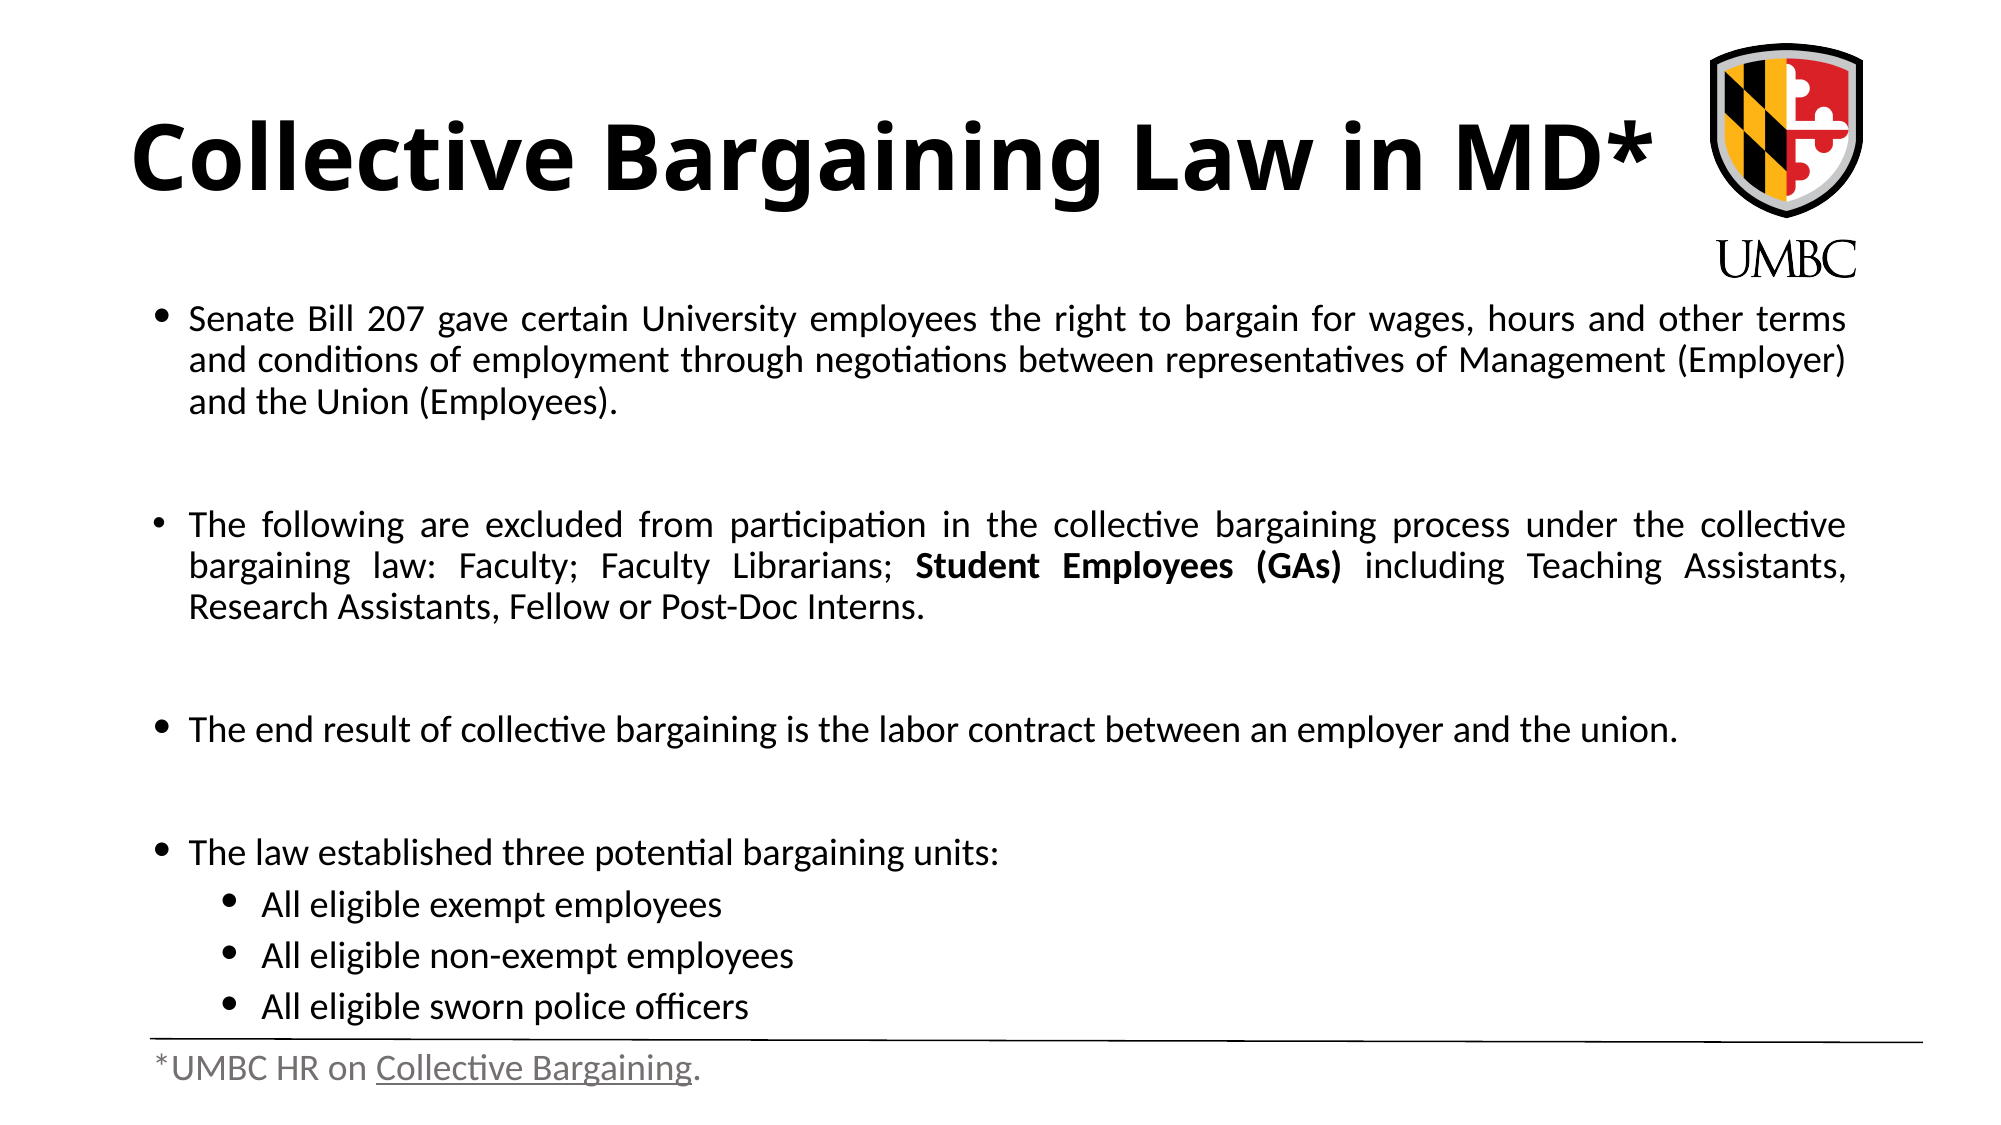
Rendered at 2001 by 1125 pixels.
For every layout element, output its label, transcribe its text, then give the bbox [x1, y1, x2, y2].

list Senate Bill 207 gave certain University employees the right to bargain for wages, hours and other terms and conditions of employment through negotiations between representatives of Management (Employer) and the Union (Employees). The following are excluded from participation in the collective bargaining process under the collective bargaining law: Faculty; Faculty Librarians; Student Employees (GAs) including Teaching Assistants, Research Assistants, Fellow or Post-Doc Interns. The end result of collective bargaining is the labor contract between an employer and the union. The law established three potential bargaining units: All eligible exempt employees All eligible non-exempt employees All eligible sworn police officers [137, 291, 1863, 1038]
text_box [149, 1038, 1924, 1043]
title Collective Bargaining Law in MD* [114, 51, 1705, 270]
text_box *UMBC HR on Collective Bargaining. [137, 1035, 721, 1096]
picture [1710, 43, 1863, 278]
